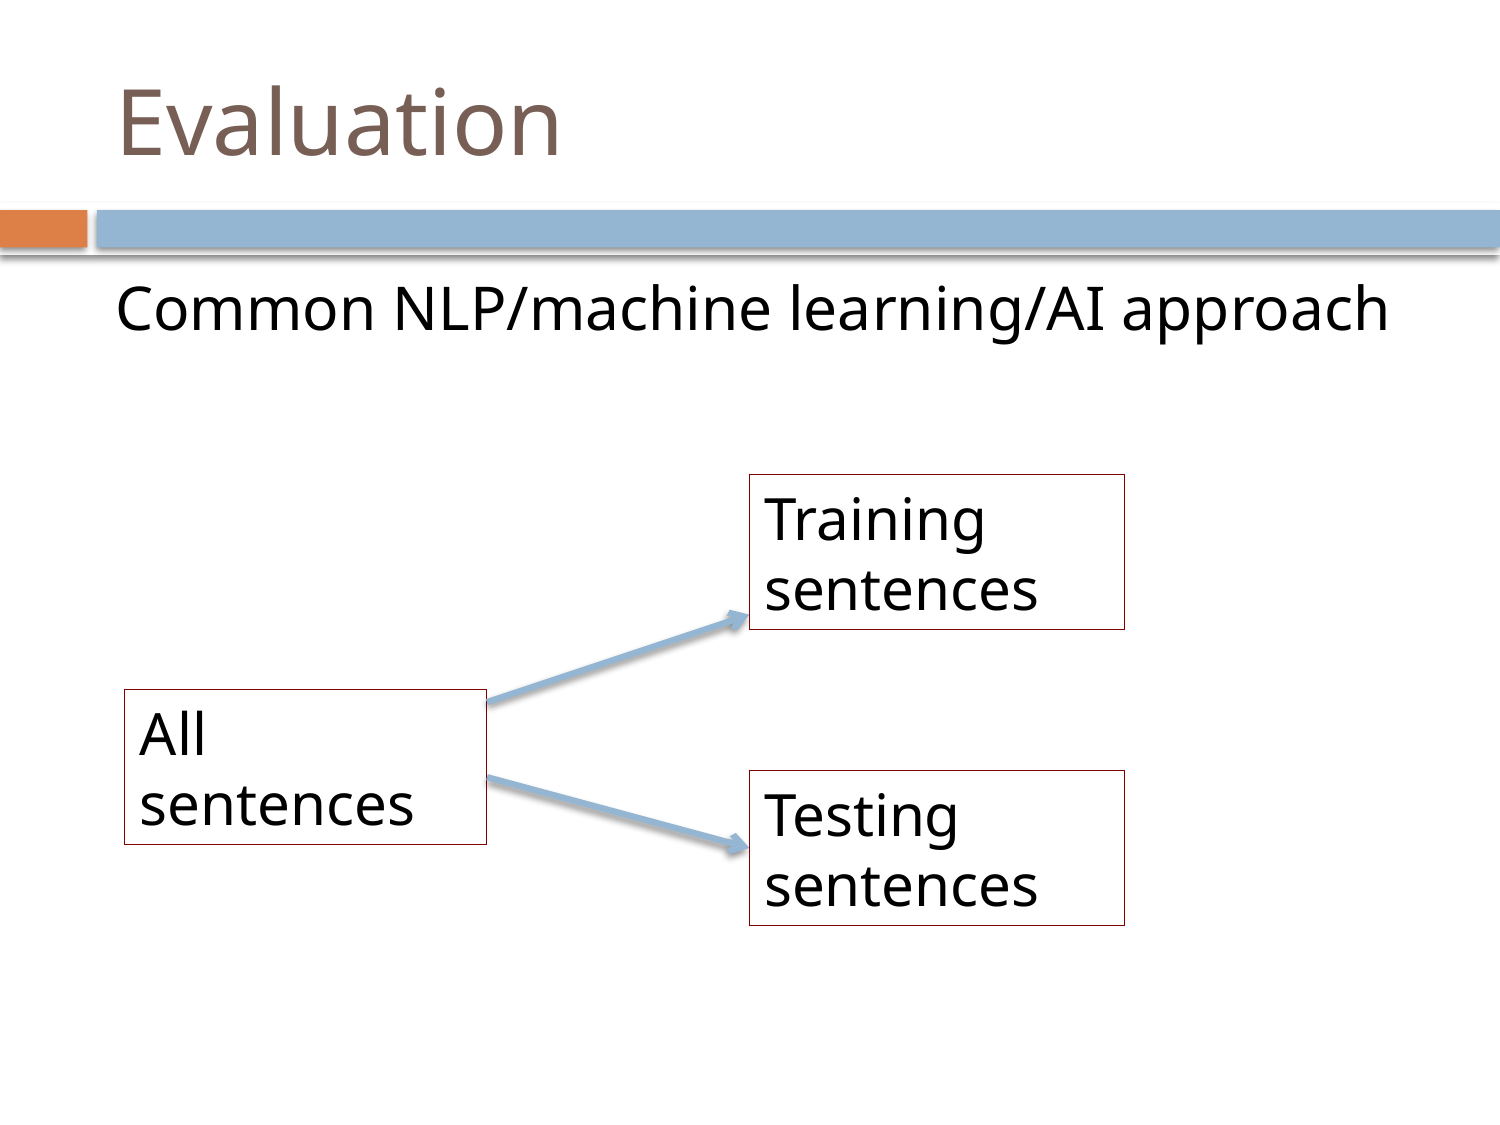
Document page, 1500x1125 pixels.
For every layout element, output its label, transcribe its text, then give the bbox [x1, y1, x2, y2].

list Common NLP/machine learning/AI approach [100, 262, 1438, 375]
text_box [486, 776, 750, 850]
text_box Training sentences [749, 474, 1125, 630]
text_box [486, 614, 750, 703]
text_box Testing sentences [749, 770, 1125, 926]
text_box All sentences [124, 689, 487, 845]
title Evaluation [100, 37, 1438, 200]
